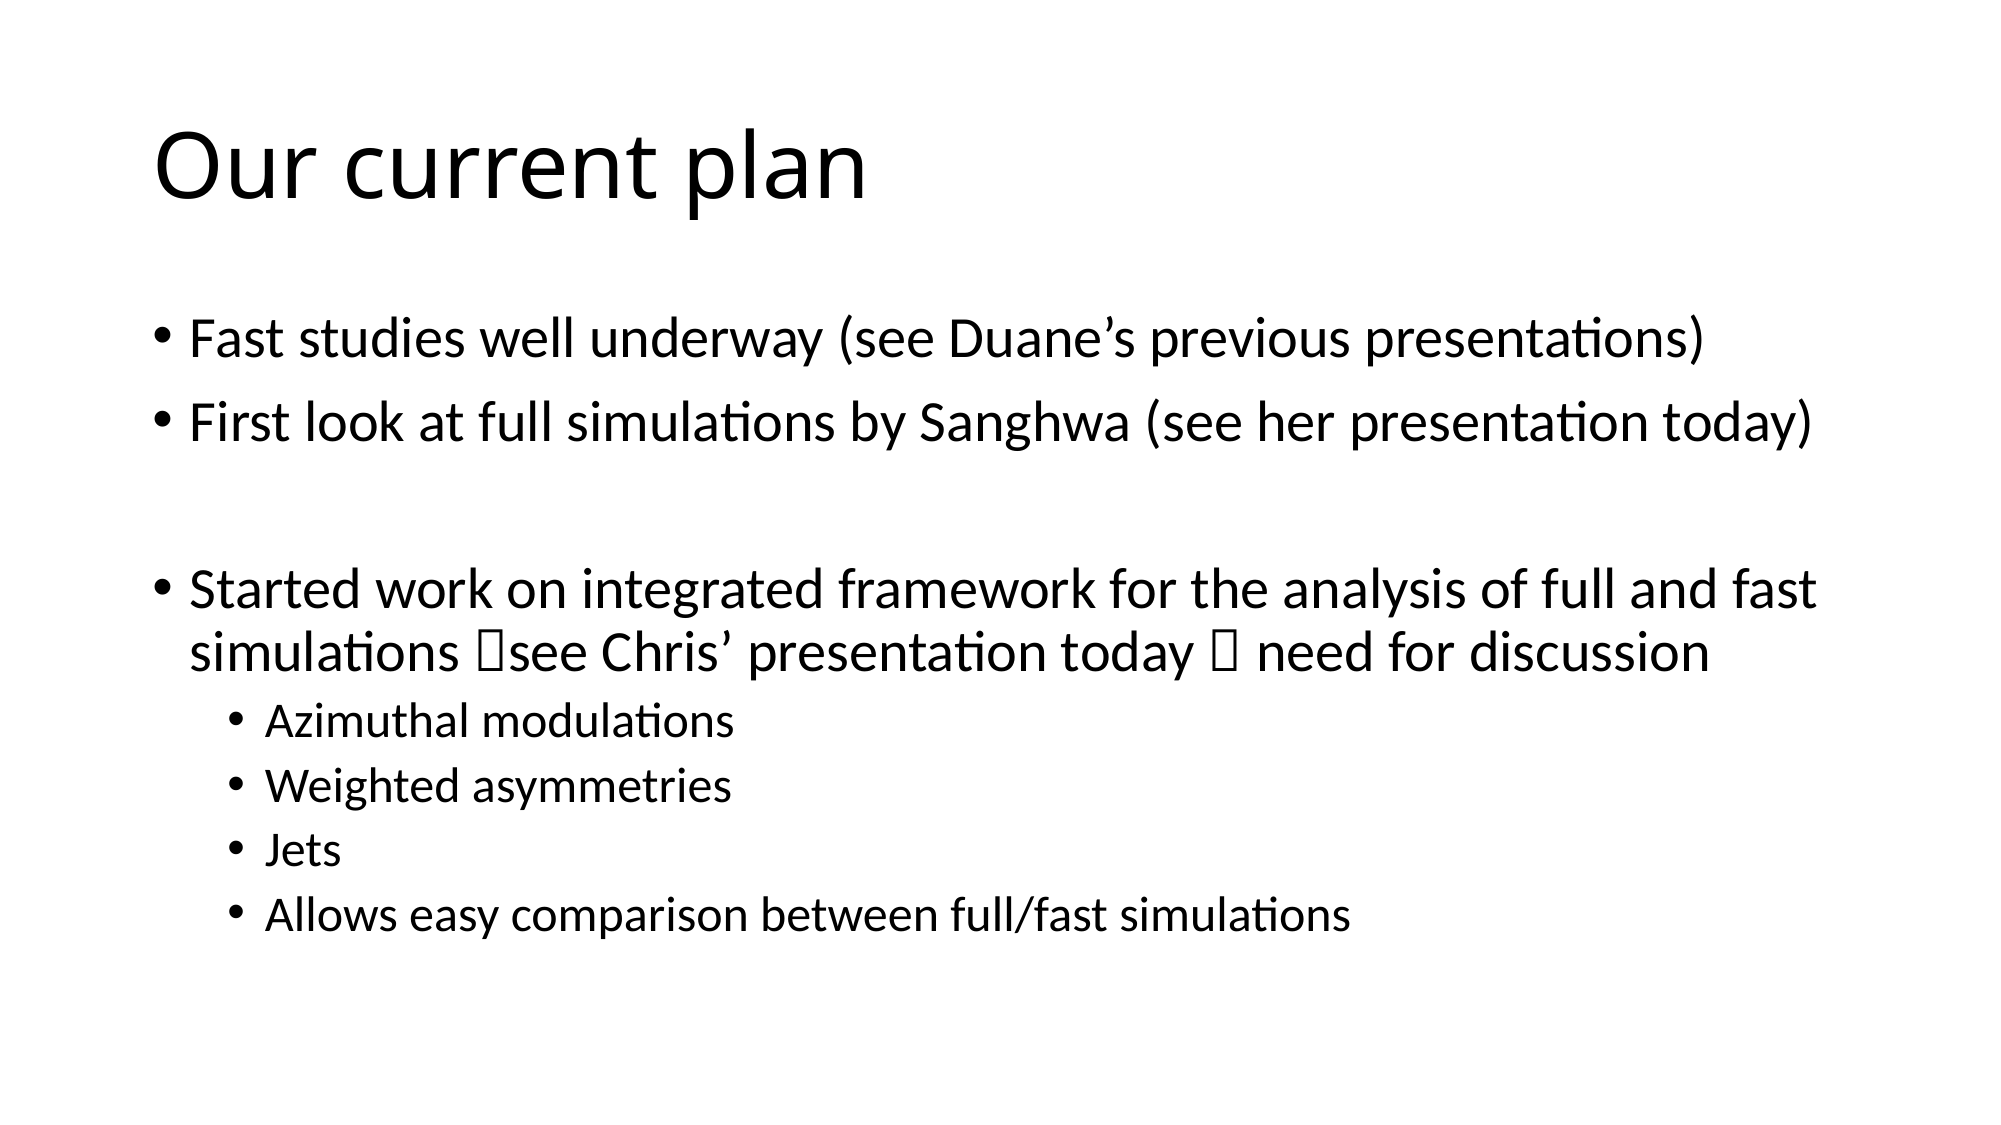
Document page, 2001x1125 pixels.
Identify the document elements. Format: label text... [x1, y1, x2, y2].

list Fast studies well underway (see Duane’s previous presentations) First look at full simulations by Sanghwa (see her presentation today) Started work on integrated framework for the analysis of full and fast simulations see Chris’ presentation today  need for discussion Azimuthal modulations Weighted asymmetries Jets Allows easy comparison between full/fast simulations [137, 299, 1863, 1014]
title Our current plan [137, 59, 1863, 278]
